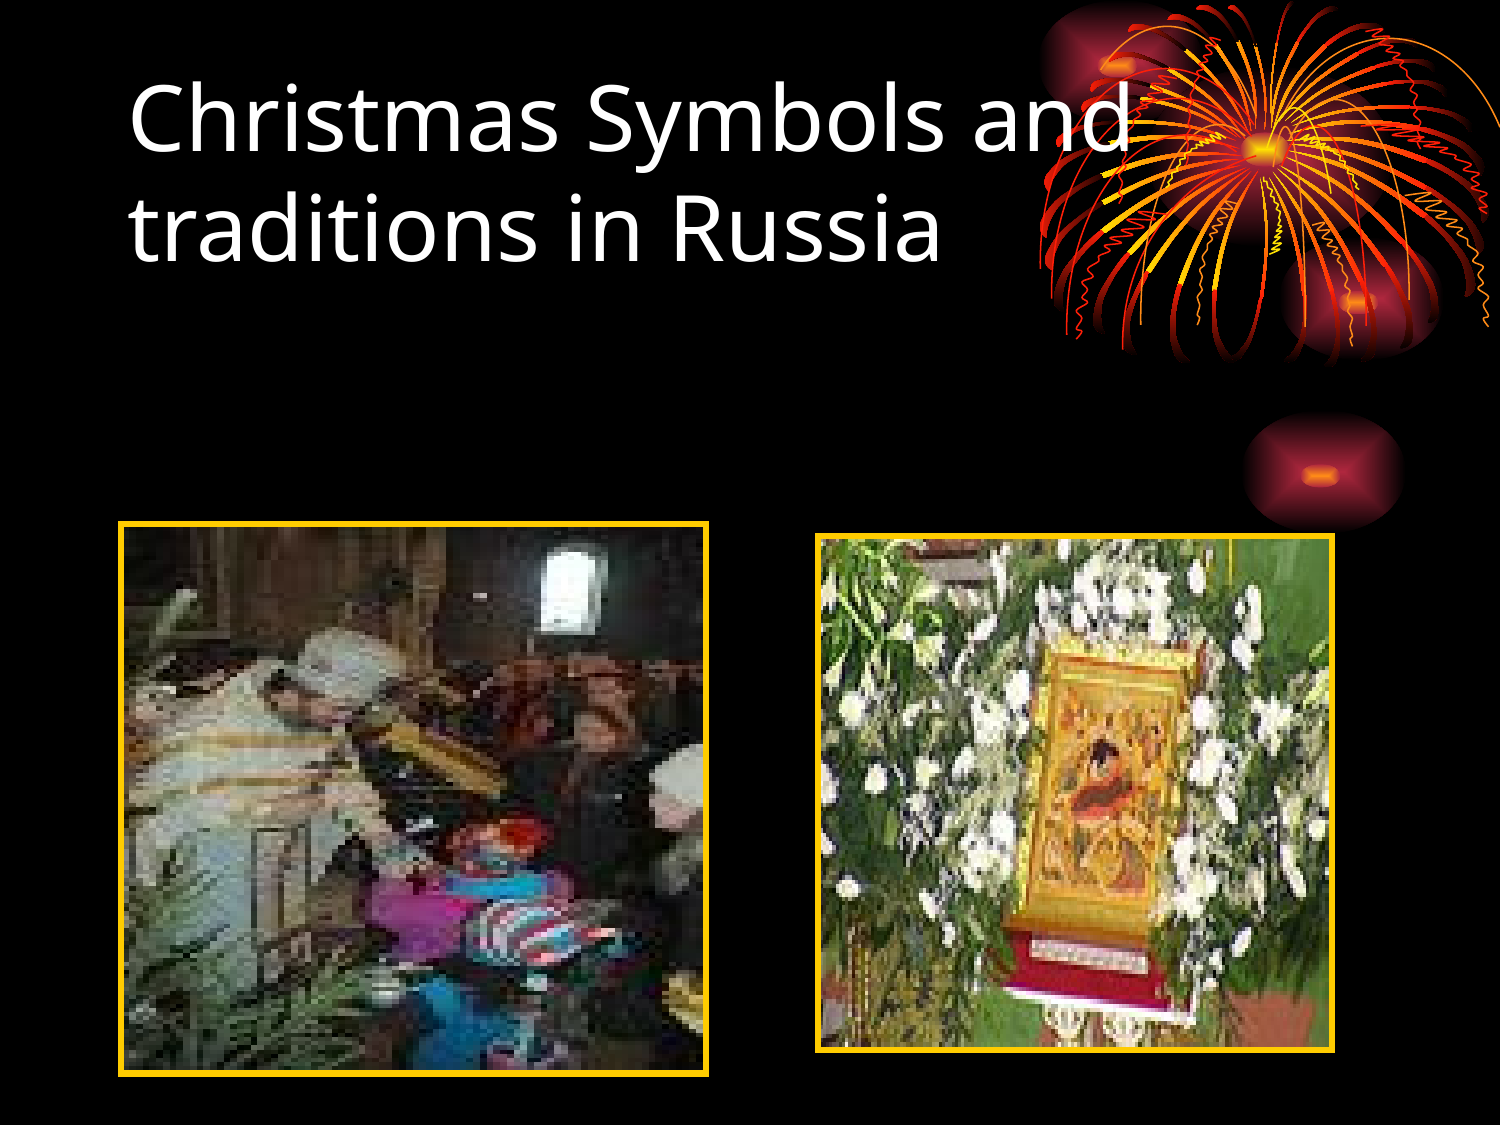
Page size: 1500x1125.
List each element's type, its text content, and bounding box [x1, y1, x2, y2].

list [123, 526, 704, 1071]
picture [820, 538, 1330, 1048]
title Christmas Symbols and traditions in Russia [112, 49, 1388, 290]
